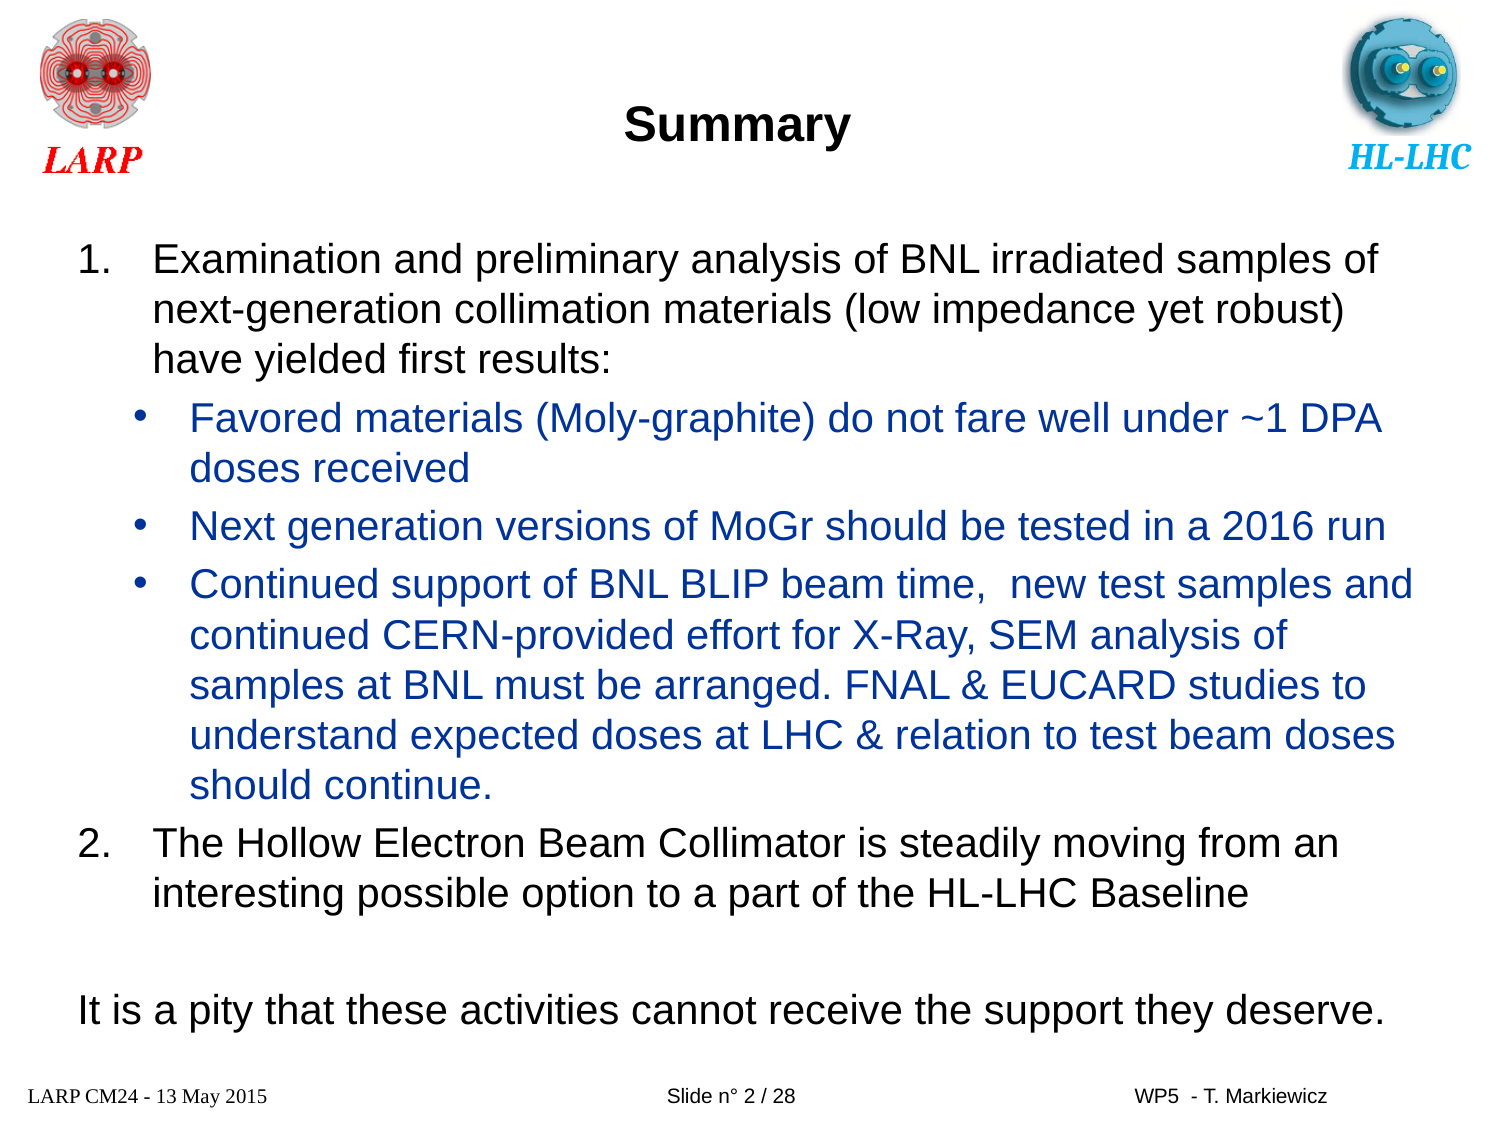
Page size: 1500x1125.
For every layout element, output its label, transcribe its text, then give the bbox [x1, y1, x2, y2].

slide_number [11, 1074, 589, 1125]
list Examination and preliminary analysis of BNL irradiated samples of next-generation collimation materials (low impedance yet robust) have yielded first results: Favored materials (Moly-graphite) do not fare well under ~1 DPA doses received Next generation versions of MoGr should be tested in a 2016 run Continued support of BNL BLIP beam time, new test samples and continued CERN-provided effort for X-Ray, SEM analysis of samples at BNL must be arranged. FNAL & EUCARD studies to understand expected doses at LHC & relation to test beam doses should continue. The Hollow Electron Beam Collimator is steadily moving from an interesting possible option to a part of the HL-LHC Baseline It is a pity that these activities cannot receive the support they deserve. [62, 224, 1439, 1051]
title Summary [249, 86, 1226, 156]
picture [37, 19, 152, 173]
slide_number Slide n° 2 / 28 [611, 1074, 851, 1115]
footer WP5 - T. Markiewicz [986, 1074, 1476, 1115]
picture [1341, 10, 1461, 136]
